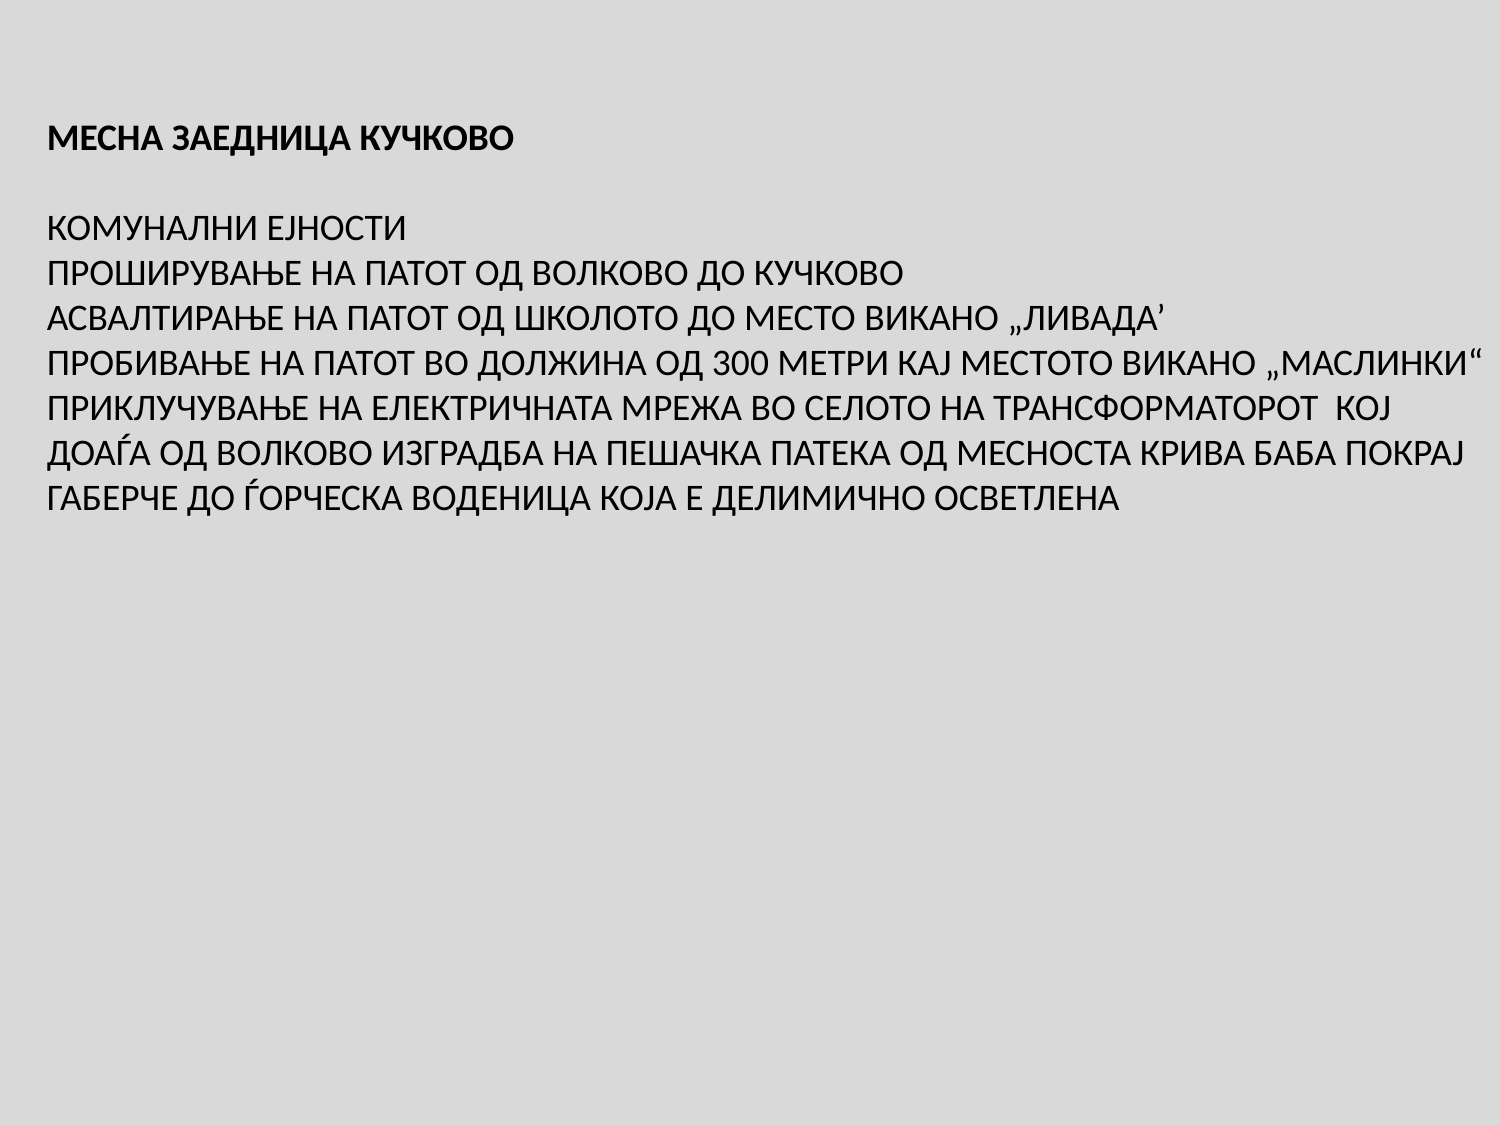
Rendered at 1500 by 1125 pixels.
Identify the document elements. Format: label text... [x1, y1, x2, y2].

text_box МЕСНА ЗАЕДНИЦА КУЧКОВО КОМУНАЛНИ ЕЈНОСТИ ПРОШИРУВАЊЕ НА ПАТОТ ОД ВОЛКОВО ДО КУЧКОВО АСВАЛТИРАЊЕ НА ПАТОТ ОД ШКОЛОТО ДО МЕСТО ВИКАНО „ЛИВАДА’ ПРОБИВАЊЕ НА ПАТОТ ВО ДОЛЖИНА ОД 300 МЕТРИ КАЈ МЕСТОТО ВИКАНО „МАСЛИНКИ“ ПРИКЛУЧУВАЊЕ НА ЕЛЕКТРИЧНАТА МРЕЖА ВО СЕЛОТО НА ТРАНСФОРМАТОРОТ КОЈ ДОАЃА ОД ВОЛКОВО ИЗГРАДБА НА ПЕШАЧКА ПАТЕКА ОД МЕСНОСТА КРИВА БАБА ПОКРАЈ ГАБЕРЧЕ ДО ЃОРЧЕСКА ВОДЕНИЦА КОЈА Е ДЕЛИМИЧНО ОСВЕТЛЕНА [32, 105, 1499, 571]
